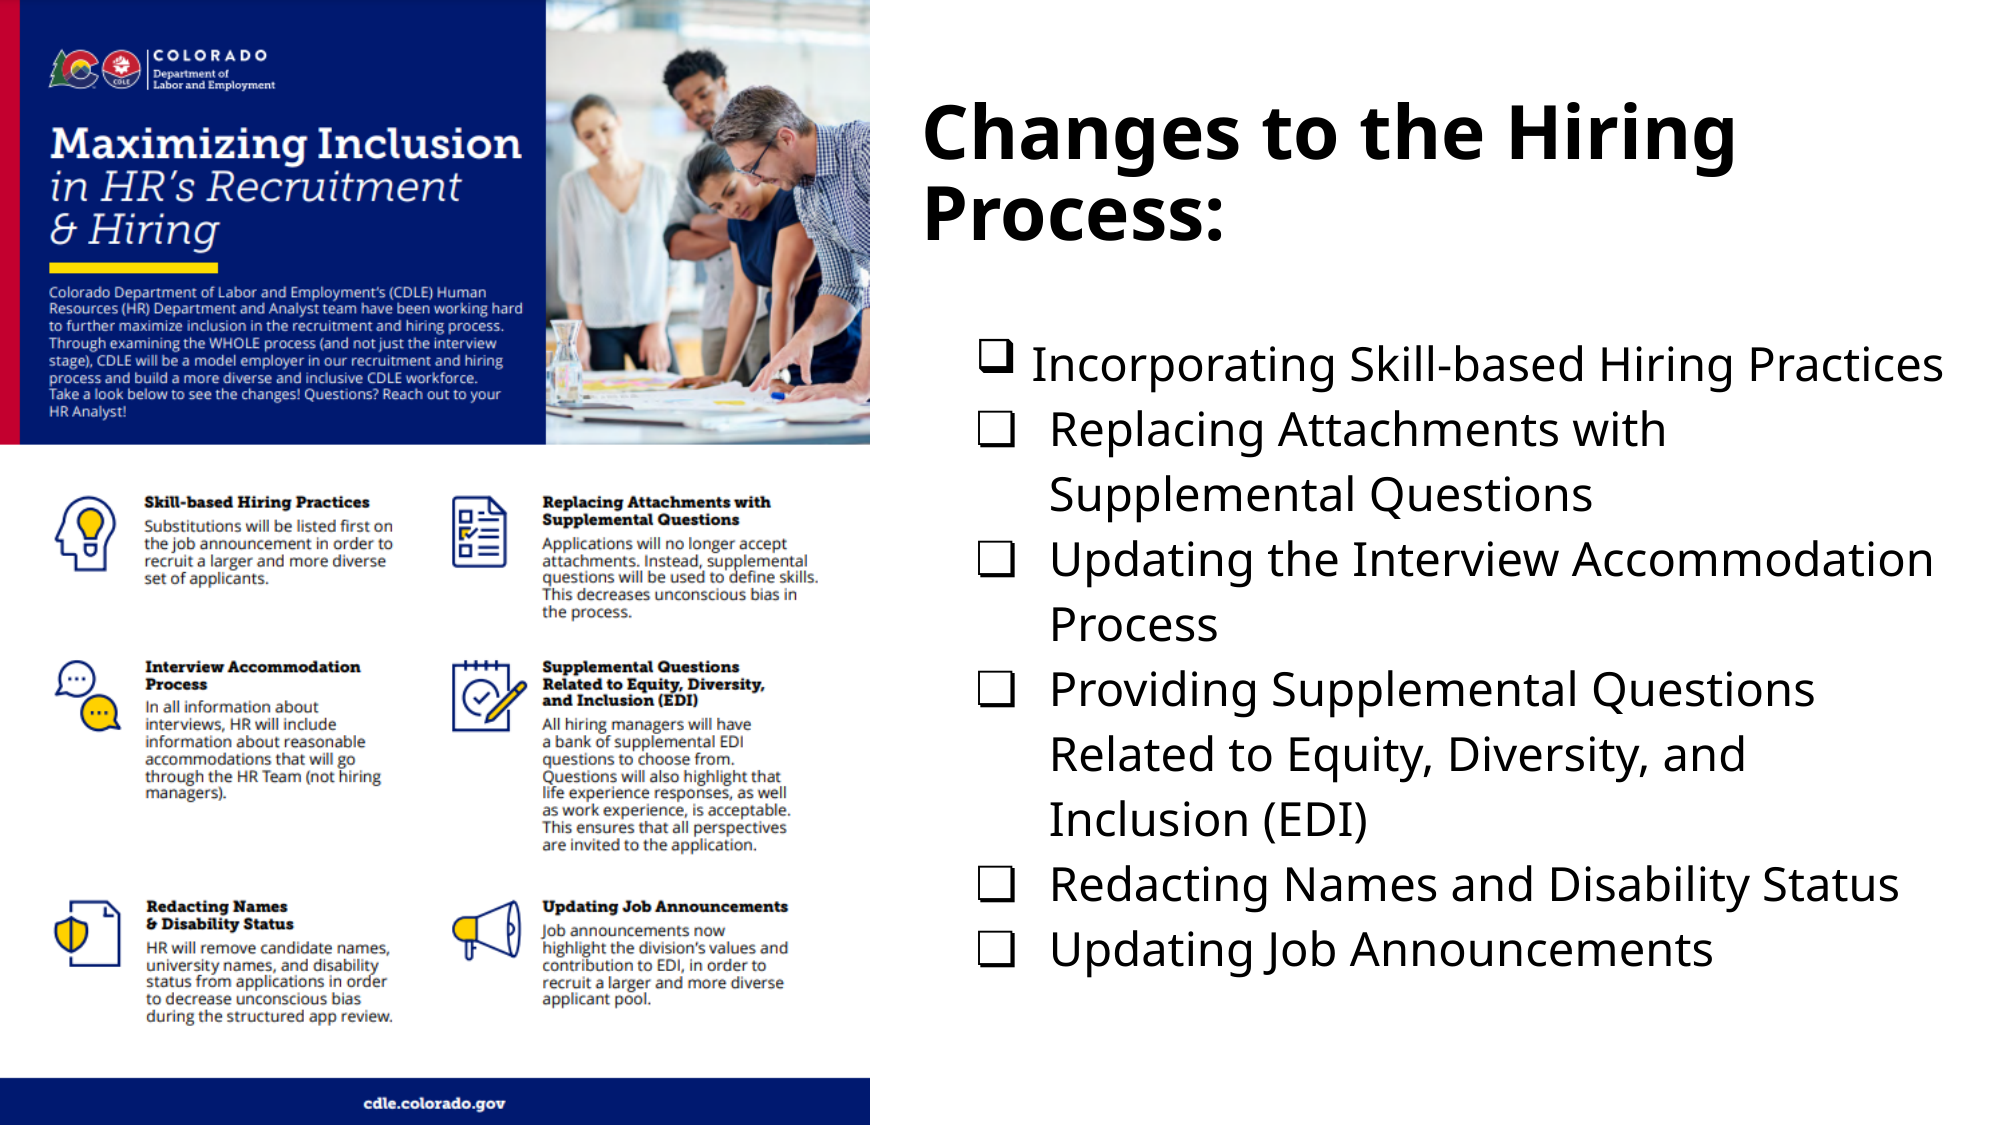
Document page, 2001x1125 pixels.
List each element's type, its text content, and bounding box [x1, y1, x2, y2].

title Changes to the Hiring Process: [906, 81, 2000, 265]
list Incorporating Skill-based Hiring Practices Replacing Attachments with Supplemental Questions Updating the Interview Accommodation Process Providing Supplemental Questions Related to Equity, Diversity, and Inclusion (EDI) Redacting Names and Disability Status Updating Job Announcements [934, 318, 1976, 932]
picture [0, 0, 870, 1125]
